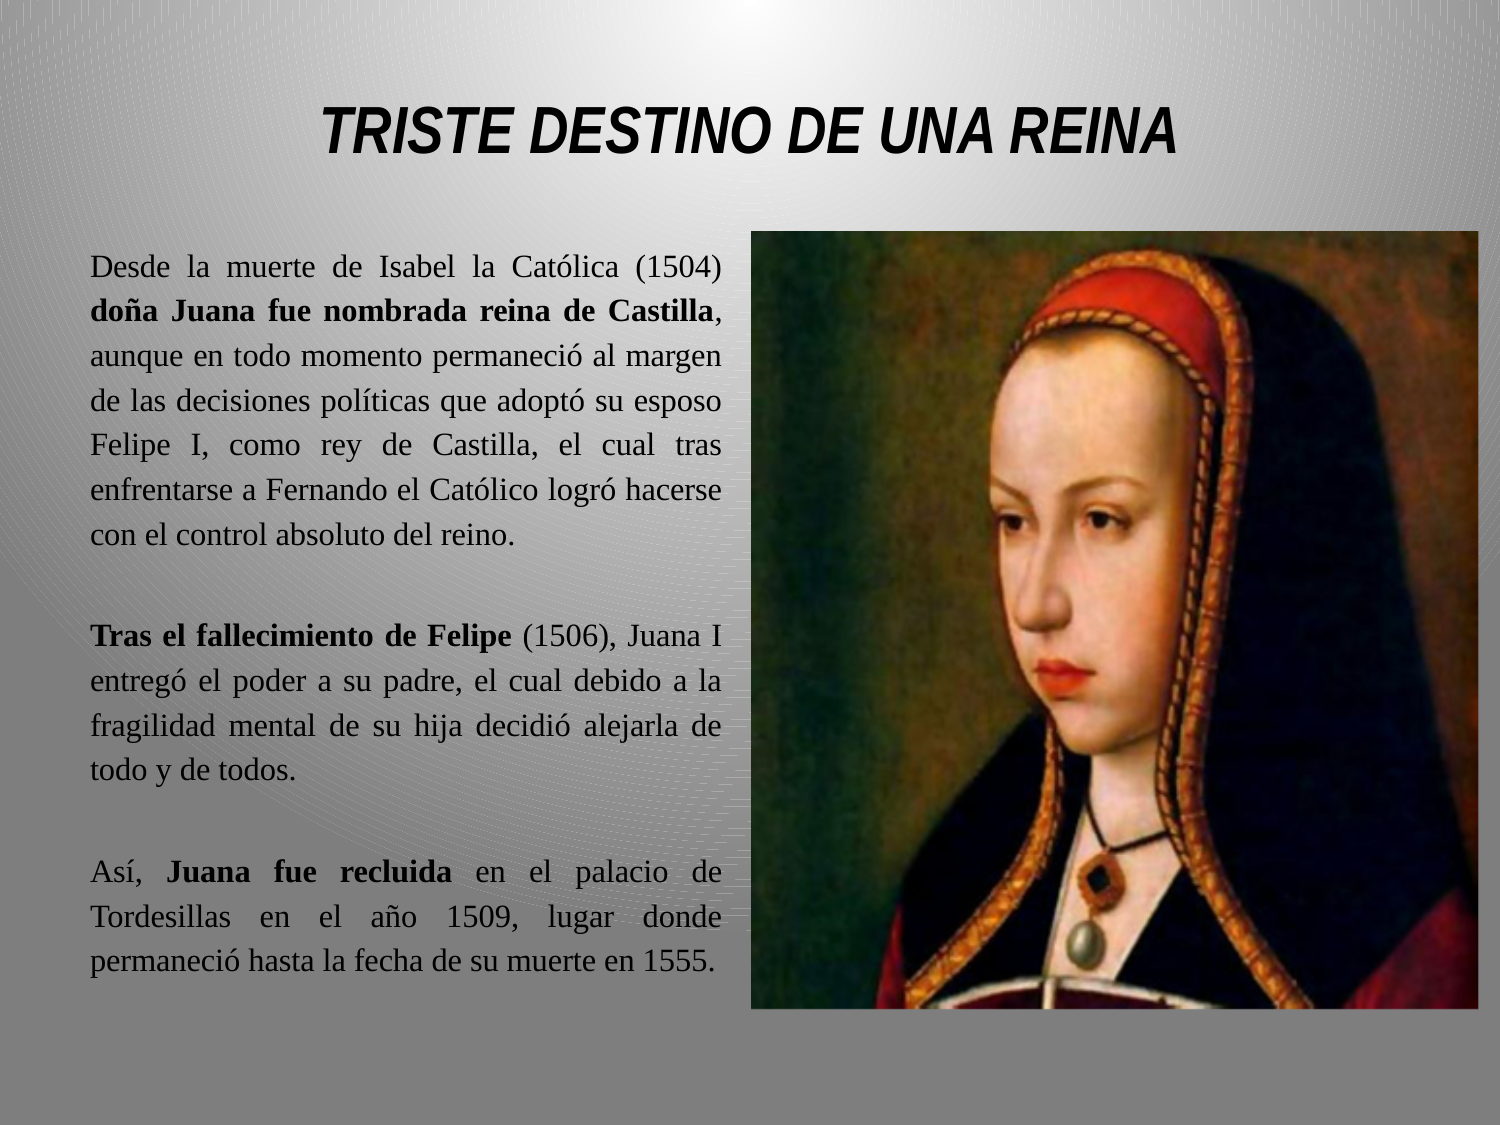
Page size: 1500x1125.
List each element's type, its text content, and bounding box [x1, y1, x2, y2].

title TRISTE DESTINO DE UNA REINA [75, 45, 1425, 209]
list Desde la muerte de Isabel la Católica (1504) doña Juana fue nombrada reina de Castilla, aunque en todo momento permaneció al margen de las decisiones políticas que adoptó su esposo Felipe I, como rey de Castilla, el cual tras enfrentarse a Fernando el Católico logró hacerse con el control absoluto del reino. Tras el fallecimiento de Felipe (1506), Juana I entregó el poder a su padre, el cual debido a la fragilidad mental de su hija decidió alejarla de todo y de todos. Así, Juana fue recluida en el palacio de Tordesillas en el año 1509, lugar donde permaneció hasta la fecha de su muerte en 1555. [75, 231, 738, 1005]
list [751, 231, 1481, 1012]
